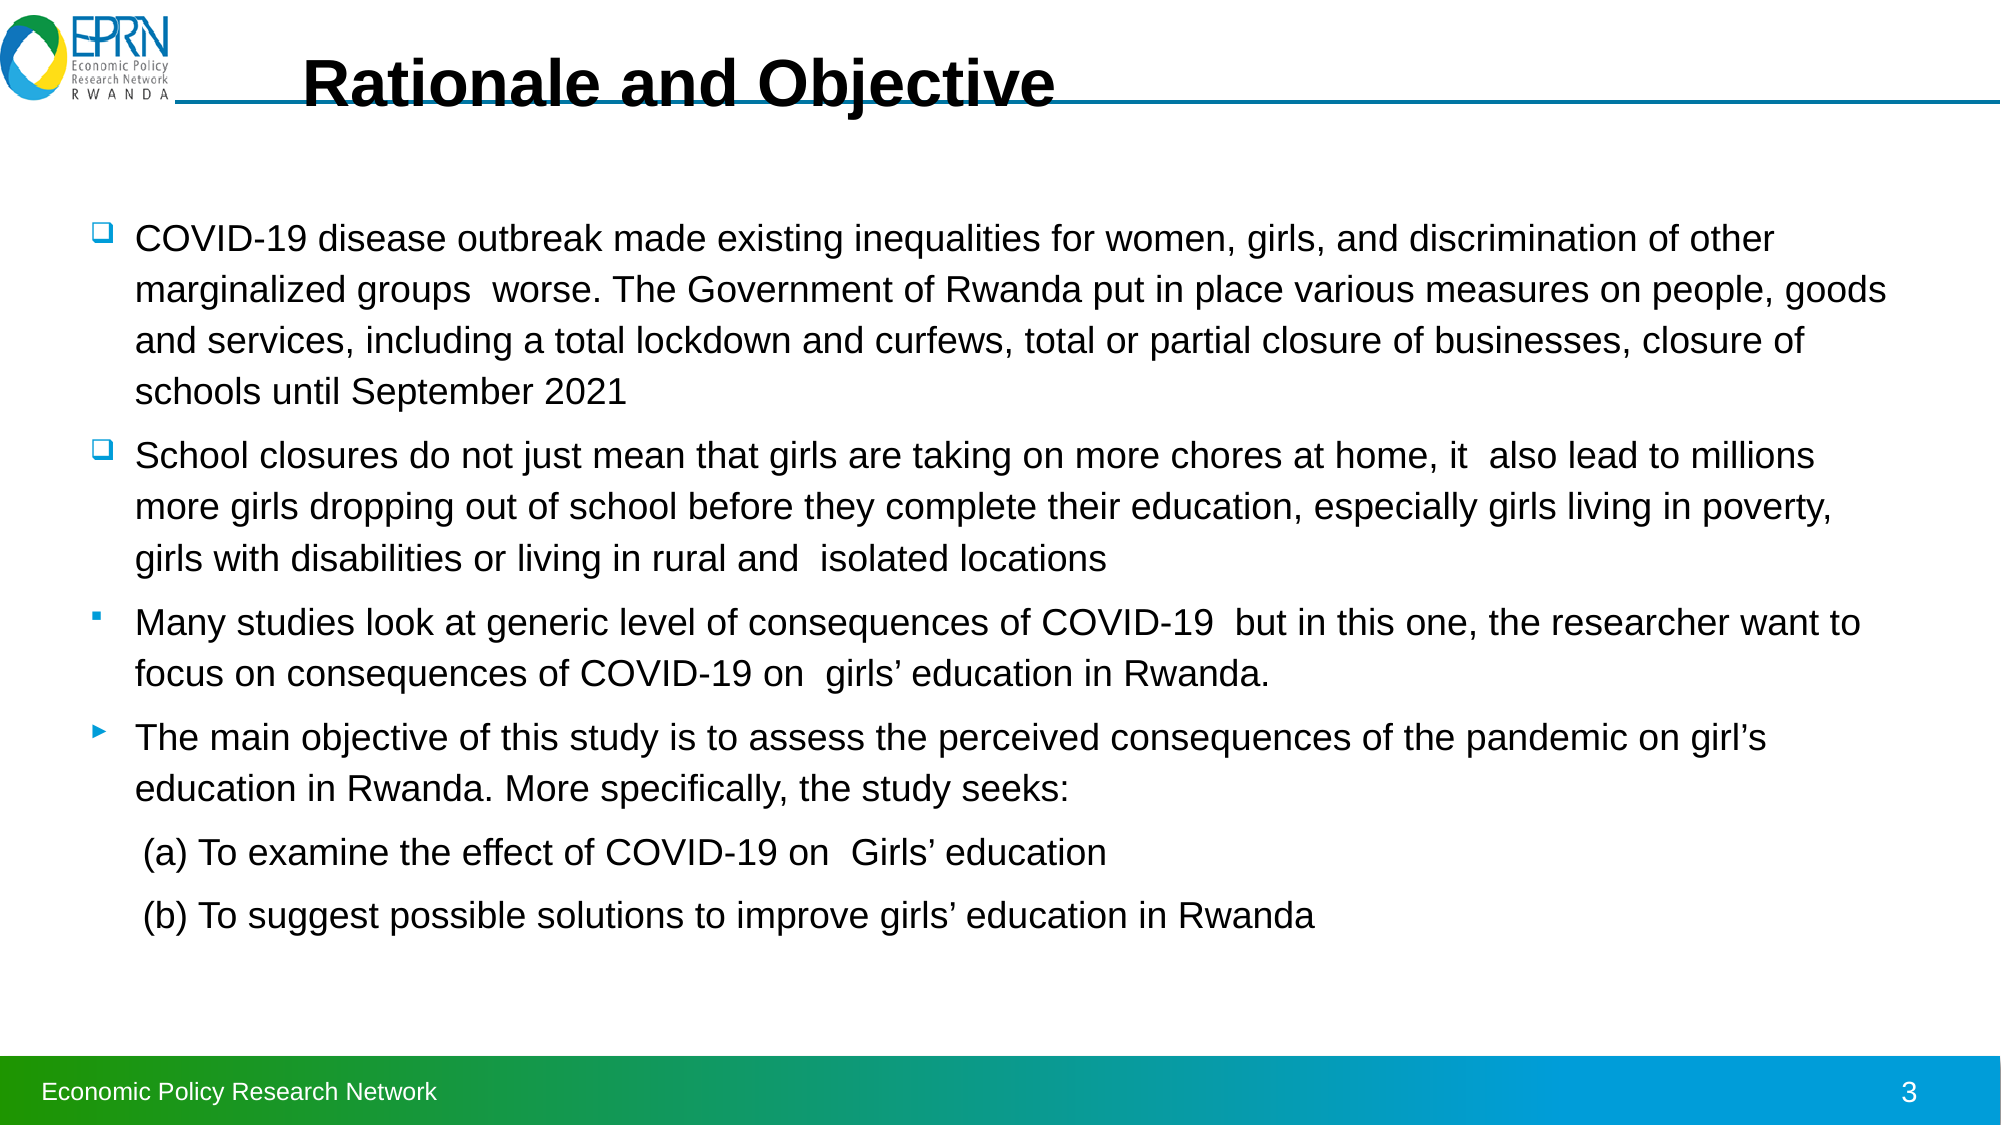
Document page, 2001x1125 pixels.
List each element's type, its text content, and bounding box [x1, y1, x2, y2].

slide_number 3 [1819, 1056, 2000, 1125]
title Rationale and Objective [287, 32, 1725, 151]
list COVID-19 disease outbreak made existing inequalities for women, girls, and discrimination of other marginalized groups worse. The Government of Rwanda put in place various measures on people, goods and services, including a total lockdown and curfews, total or partial closure of businesses, closure of schools until September 2021 School closures do not just mean that girls are taking on more chores at home, it also lead to millions more girls dropping out of school before they complete their education, especially girls living in poverty, girls with disabilities or living in rural and isolated locations Many studies look at generic level of consequences of COVID-19 but in this one, the researcher want to focus on consequences of COVID-19 on girls’ education in Rwanda. The main objective of this study is to assess the perceived consequences of the pandemic on girl’s education in Rwanda. More specifically, the study seeks: (a) To examine the effect of COVID-19 on Girls’ education (b) To suggest possible solutions to improve girls’ education in Rwanda [73, 198, 1927, 1027]
